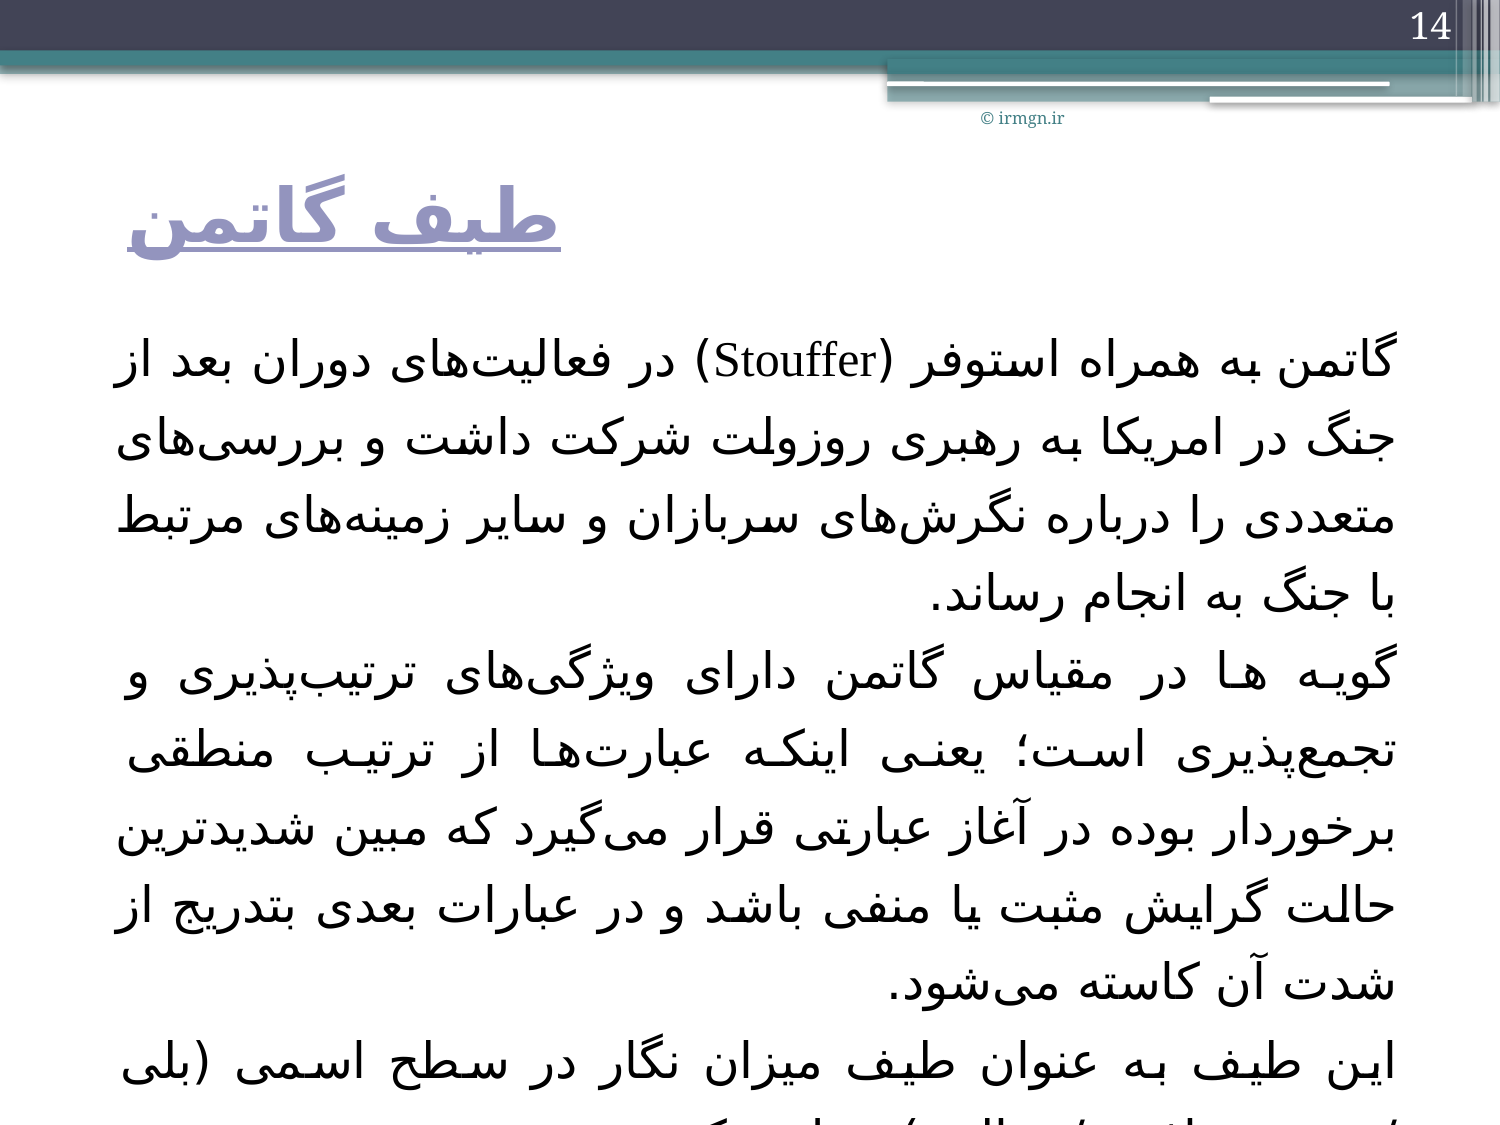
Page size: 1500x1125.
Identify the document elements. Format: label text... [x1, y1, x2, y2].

title طیف گاتمن [112, 125, 1413, 300]
text_box گاتمن به همراه استوفر (Stouffer) در فعاليت‌هاى دوران بعد از جنگ در امريکا به رهبرى روزولت شرکت داشت و بررسى‌هاى متعددى را درباره نگرش‌هاى سربازان و ساير زمينه‌هاى مرتبط با جنگ به انجام رساند. گویه ها در مقياس گاتمن داراى ويژگى‌هاى ترتيب‌پذيرى و تجمع‌پذيرى است؛ يعنى اينکه عبارت‌ها از ترتيب منطقى برخوردار بوده در آغاز عبارتى قرار مى‌گيرد که مبين شديدترين حالت گرايش مثبت يا منفى باشد و در عبارات بعدى بتدريج از شدت آن کاسته مى‌شود. این طیف به عنوان طیف میزان نگار در سطح اسمی (بلی /خیر – موافقم /مخالفم) عمل میکند. [99, 301, 1413, 1125]
slide_number 14 [1341, 0, 1466, 61]
footer © irmgn.ir [862, 100, 1080, 176]
